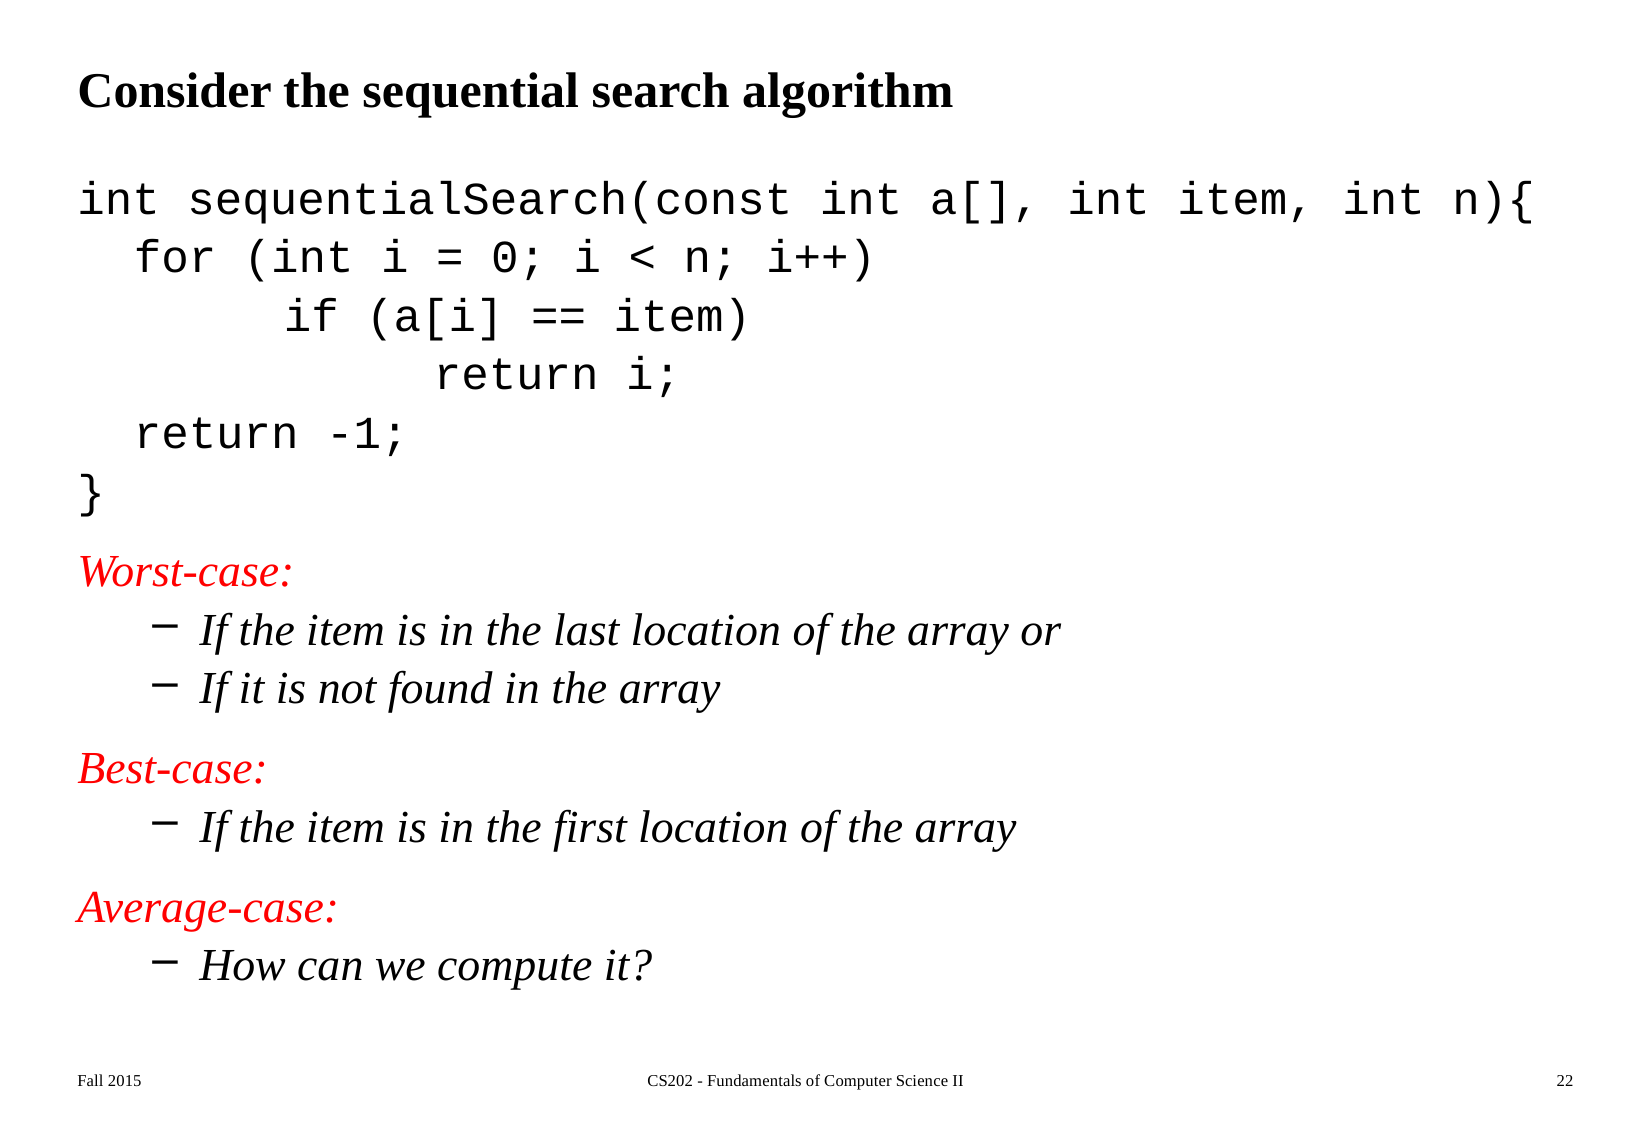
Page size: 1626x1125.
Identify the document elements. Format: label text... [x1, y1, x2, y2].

list Consider the sequential search algorithm int sequentialSearch(const int a[], int item, int n){ for (int i = 0; i < n; i++) if (a[i] == item) return i; return -1; } Worst-case: If the item is in the last location of the array or If it is not found in the array Best-case: If the item is in the first location of the array Average-case: How can we compute it? [62, 50, 1588, 1038]
slide_number Fall 2015 [62, 1062, 402, 1101]
slide_number 22 [1249, 1062, 1589, 1101]
footer CS202 - Fundamentals of Computer Science II [500, 1062, 1111, 1101]
